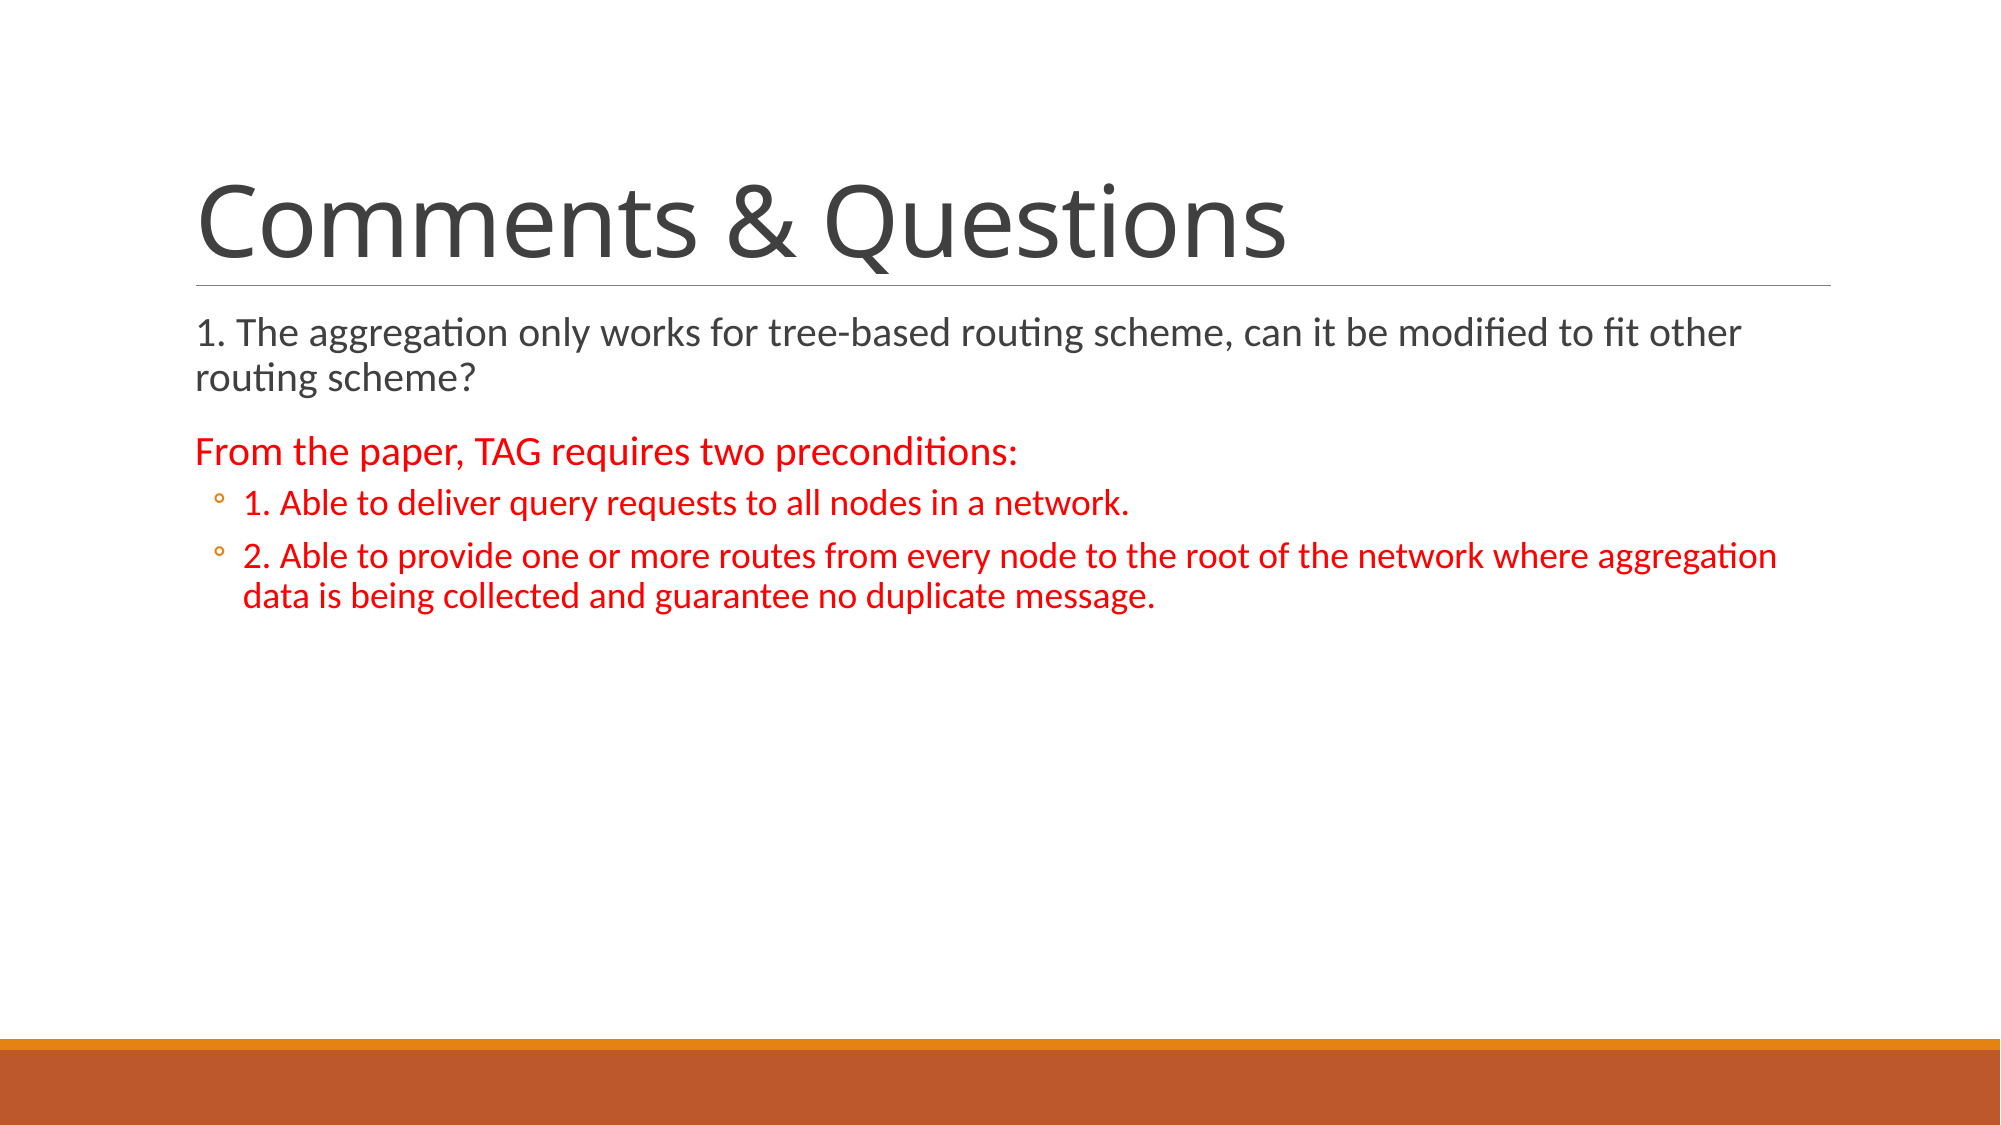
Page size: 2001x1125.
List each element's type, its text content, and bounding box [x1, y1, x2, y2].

title Comments & Questions [180, 47, 1830, 285]
list 1. The aggregation only works for tree-based routing scheme, can it be modified to fit other routing scheme? From the paper, TAG requires two preconditions: 1. Able to deliver query requests to all nodes in a network. 2. Able to provide one or more routes from every node to the root of the network where aggregation data is being collected and guarantee no duplicate message. [180, 302, 1830, 963]
